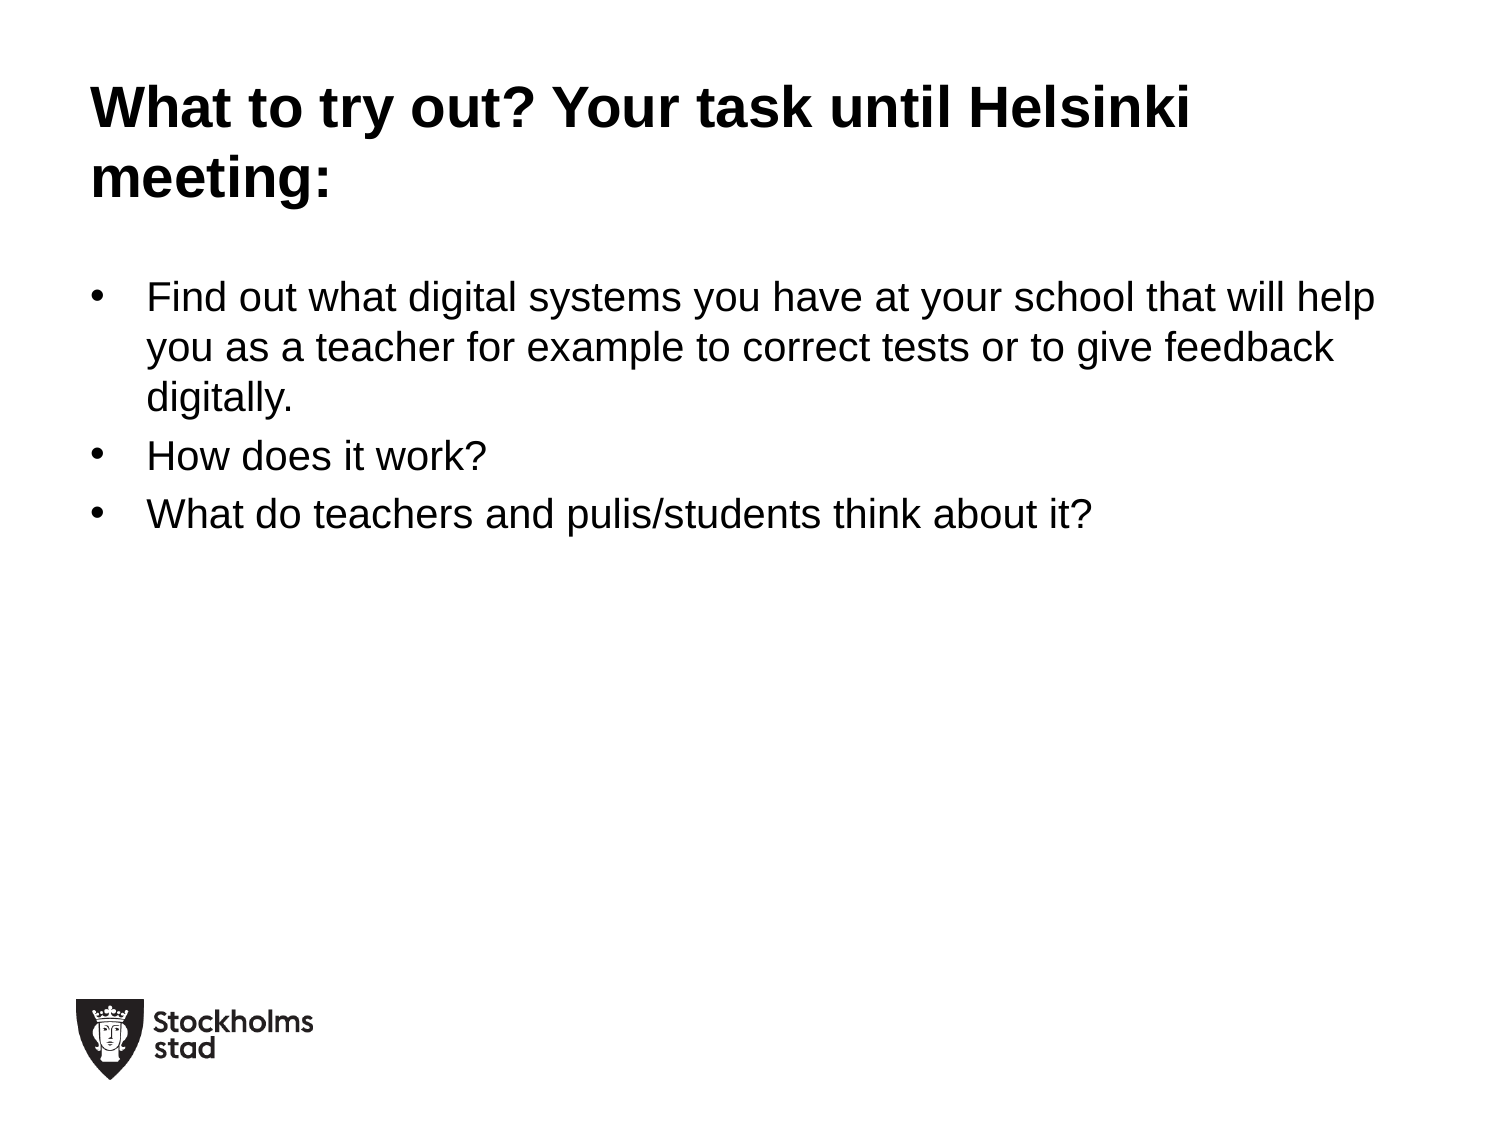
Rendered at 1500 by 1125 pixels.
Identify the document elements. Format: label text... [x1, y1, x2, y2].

picture [76, 999, 313, 1080]
list Find out what digital systems you have at your school that will help you as a teacher for example to correct tests or to give feedback digitally. How does it work? What do teachers and pulis/students think about it? [75, 262, 1425, 917]
title What to try out? Your task until Helsinki meeting: [75, 45, 1425, 233]
